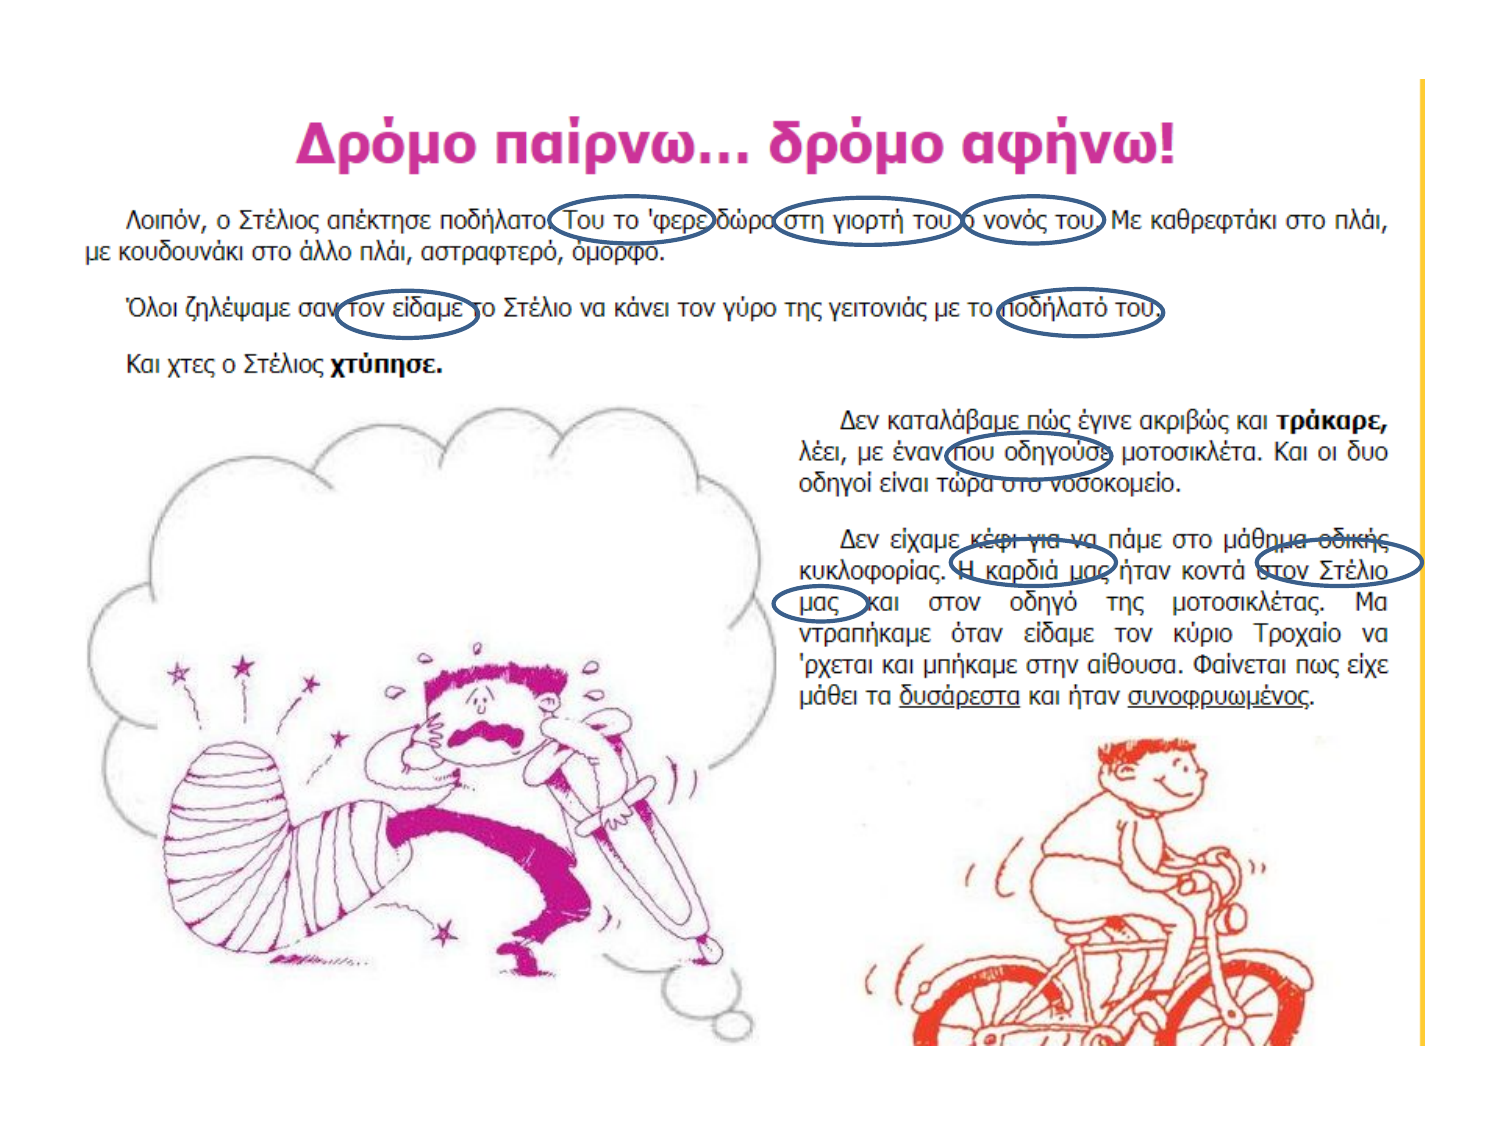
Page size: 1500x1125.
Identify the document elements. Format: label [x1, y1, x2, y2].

picture [74, 79, 1426, 1046]
